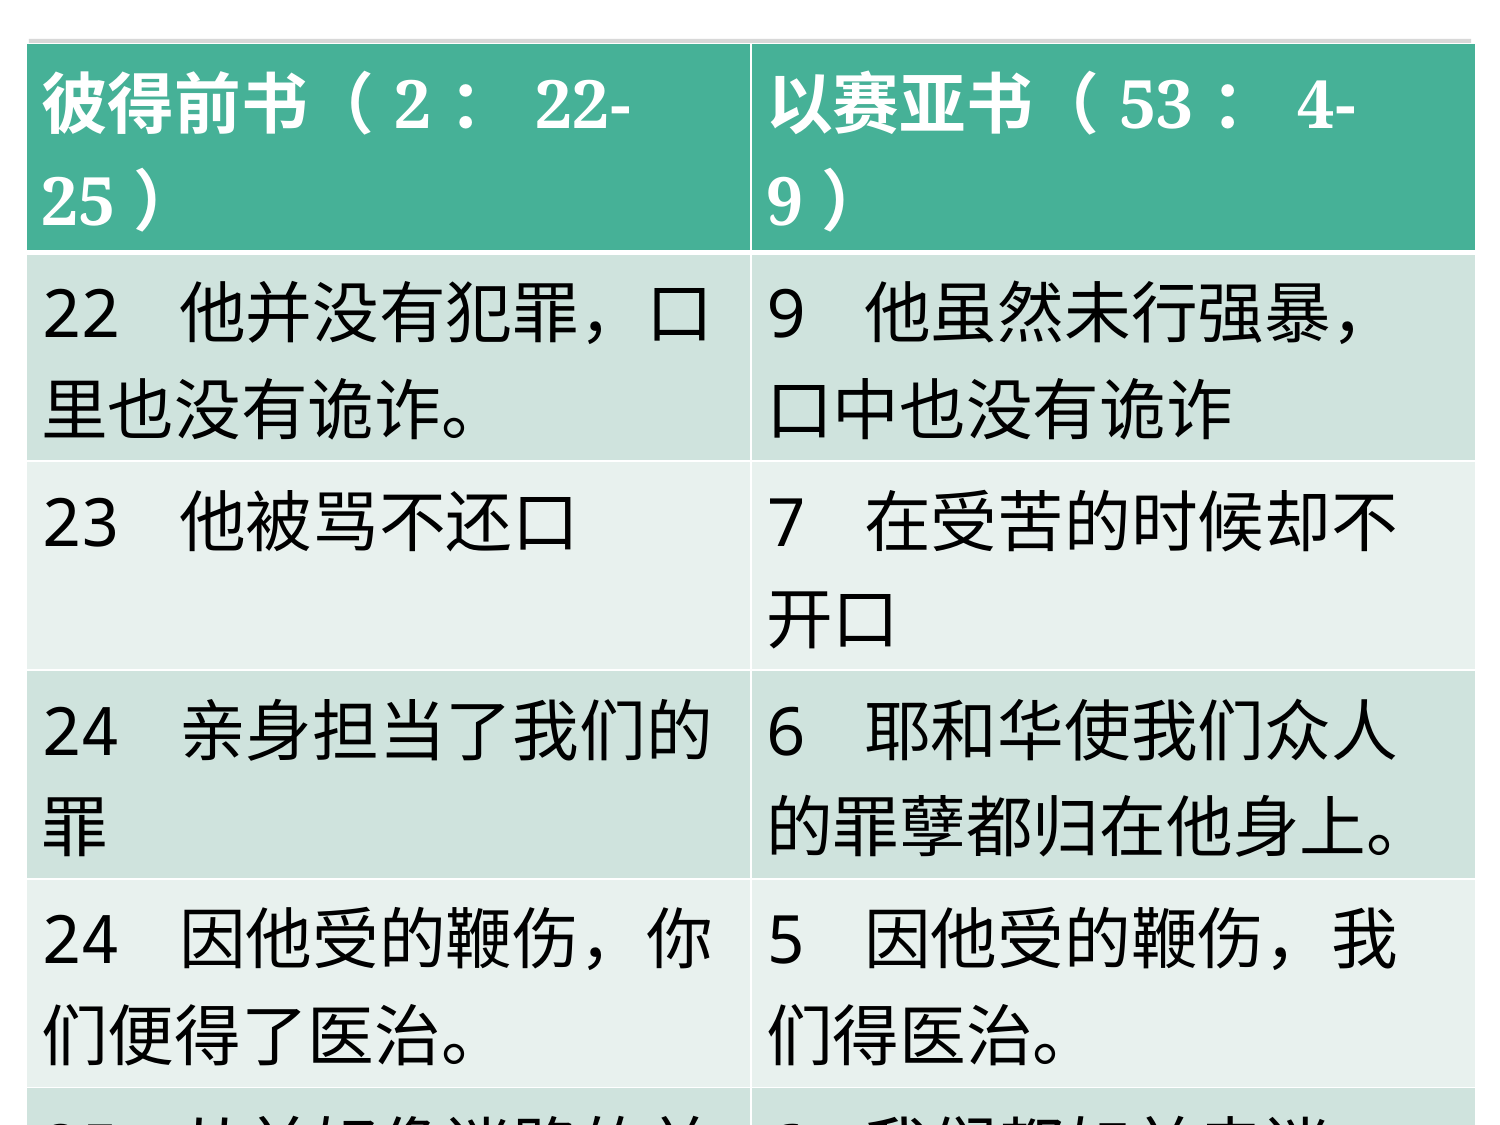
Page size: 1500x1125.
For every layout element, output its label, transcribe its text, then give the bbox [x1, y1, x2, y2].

table_cell 23 他被骂不还口 [27, 462, 750, 669]
table_cell 7 在受苦的时候却不开口 [752, 462, 1475, 669]
table_cell 5 因他受的鞭伤，我们得医治。 [752, 880, 1475, 1087]
table_cell 24 亲身担当了我们的罪 [27, 671, 750, 878]
table_cell 9 他虽然未行强暴，口中也没有诡诈 [752, 255, 1475, 460]
table_cell 24 因他受的鞭伤，你们便得了医治。 [27, 880, 750, 1087]
table_cell 22 他并没有犯罪，口里也没有诡诈。 [27, 255, 750, 460]
table_header 彼得前书（2：22-25） [27, 44, 750, 250]
table_cell 25 从前好像迷路的羊 [27, 1088, 750, 1125]
table_header 以赛亚书（53：4-9） [752, 44, 1475, 250]
table_cell 6 我们都如羊走迷 [752, 1088, 1475, 1125]
table_cell 6 耶和华使我们众人的罪孽都归在他身上。 [752, 671, 1475, 878]
